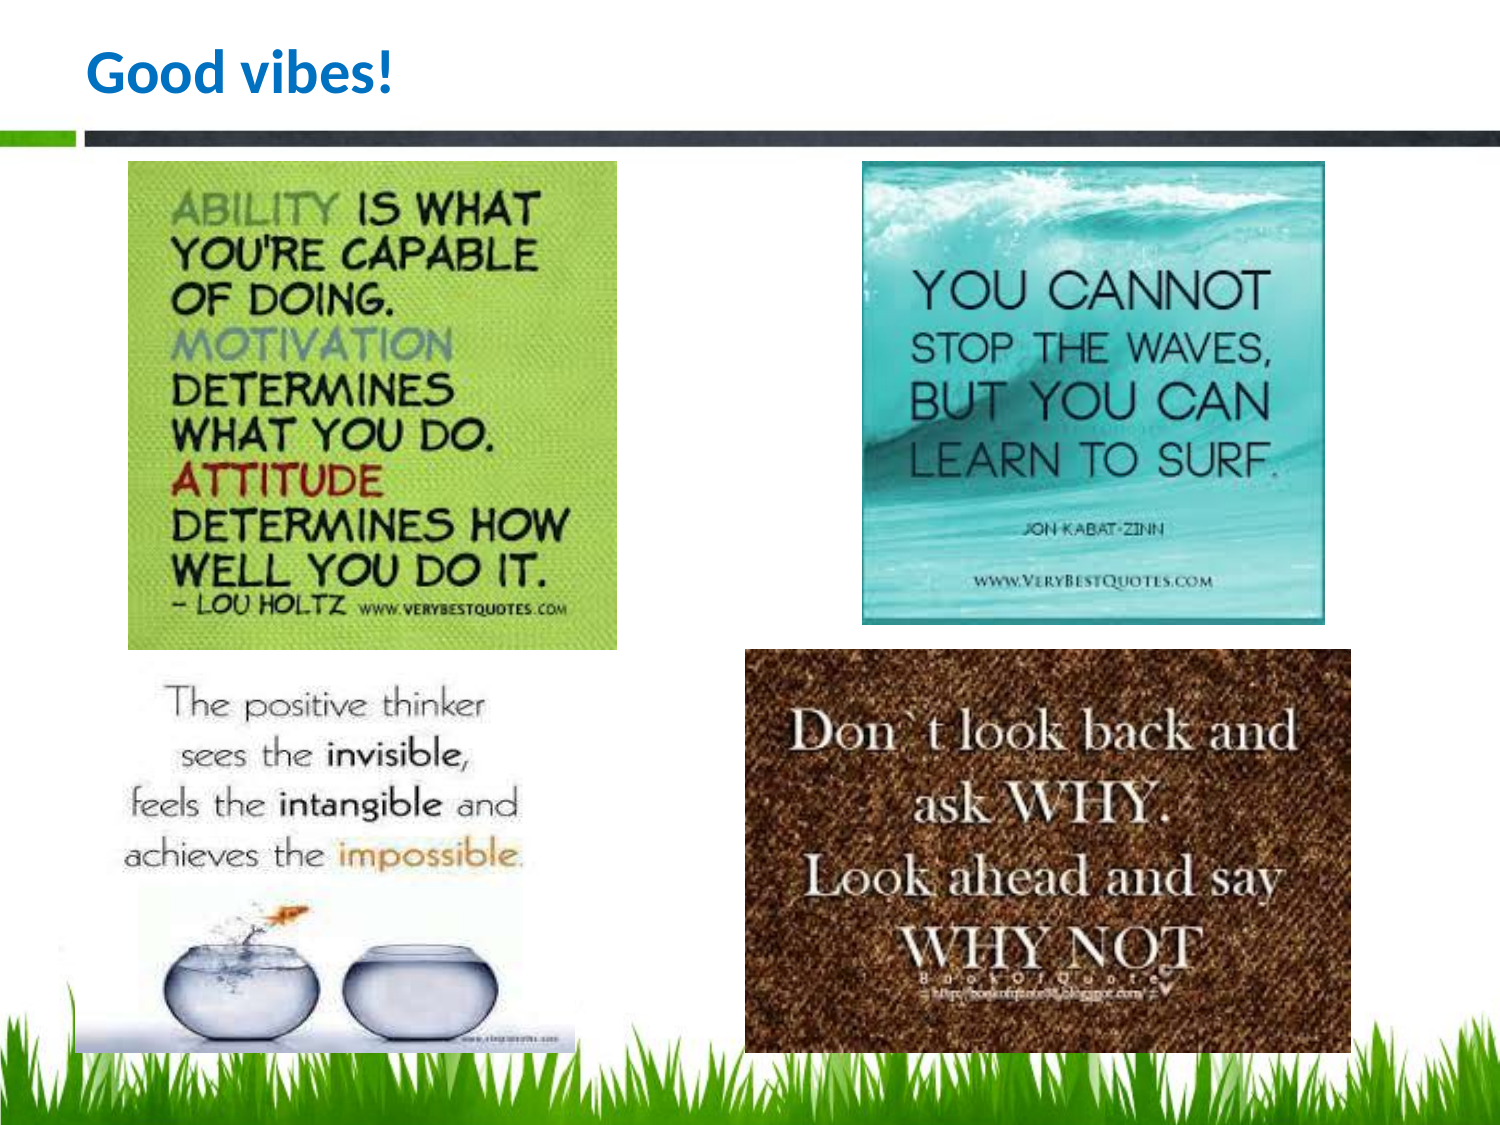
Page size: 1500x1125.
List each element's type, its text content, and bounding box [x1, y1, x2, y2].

title Good vibes! [71, 12, 1450, 125]
list [75, 200, 1425, 943]
picture [0, 0, 1500, 1125]
